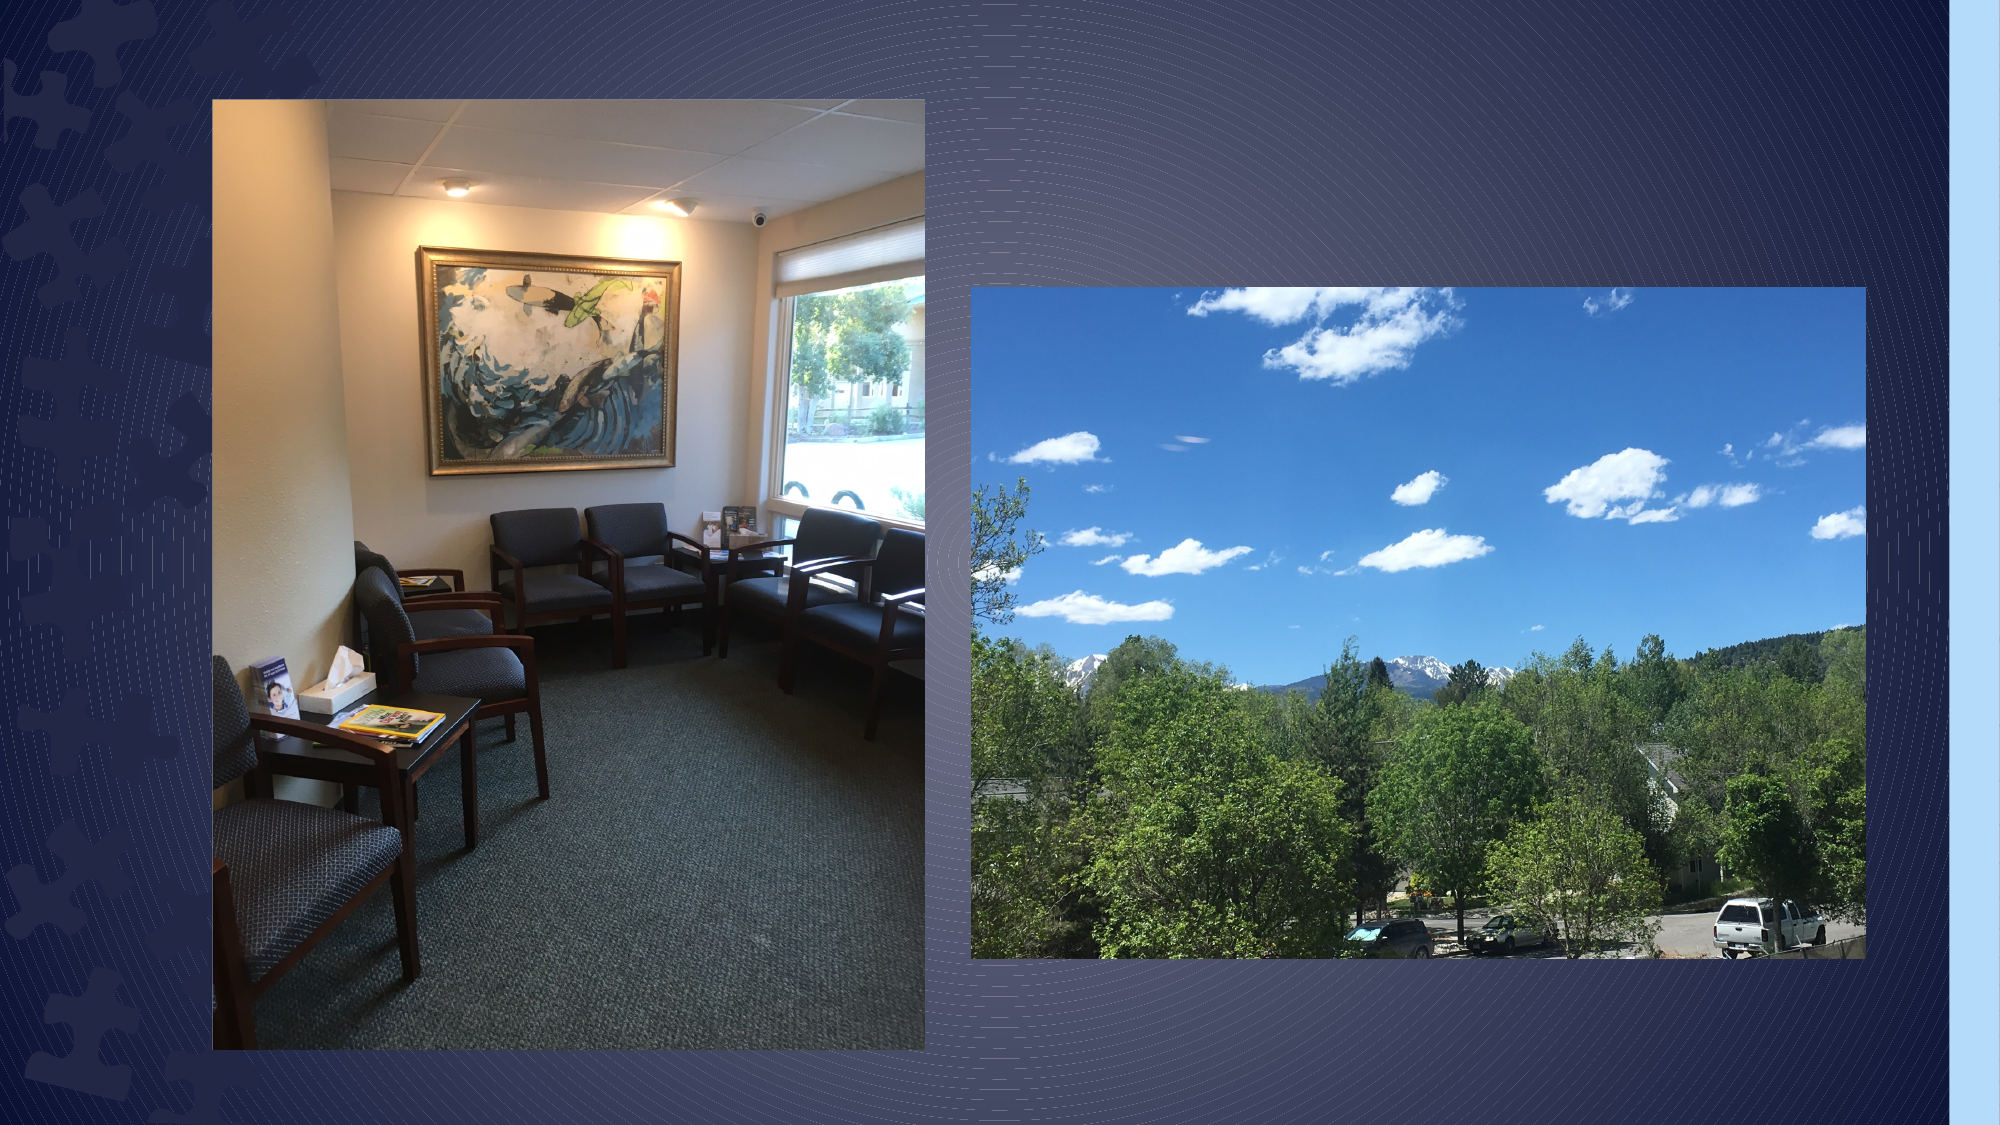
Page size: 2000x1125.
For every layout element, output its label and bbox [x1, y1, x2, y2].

picture [93, 100, 1044, 1049]
list [971, 287, 1866, 959]
